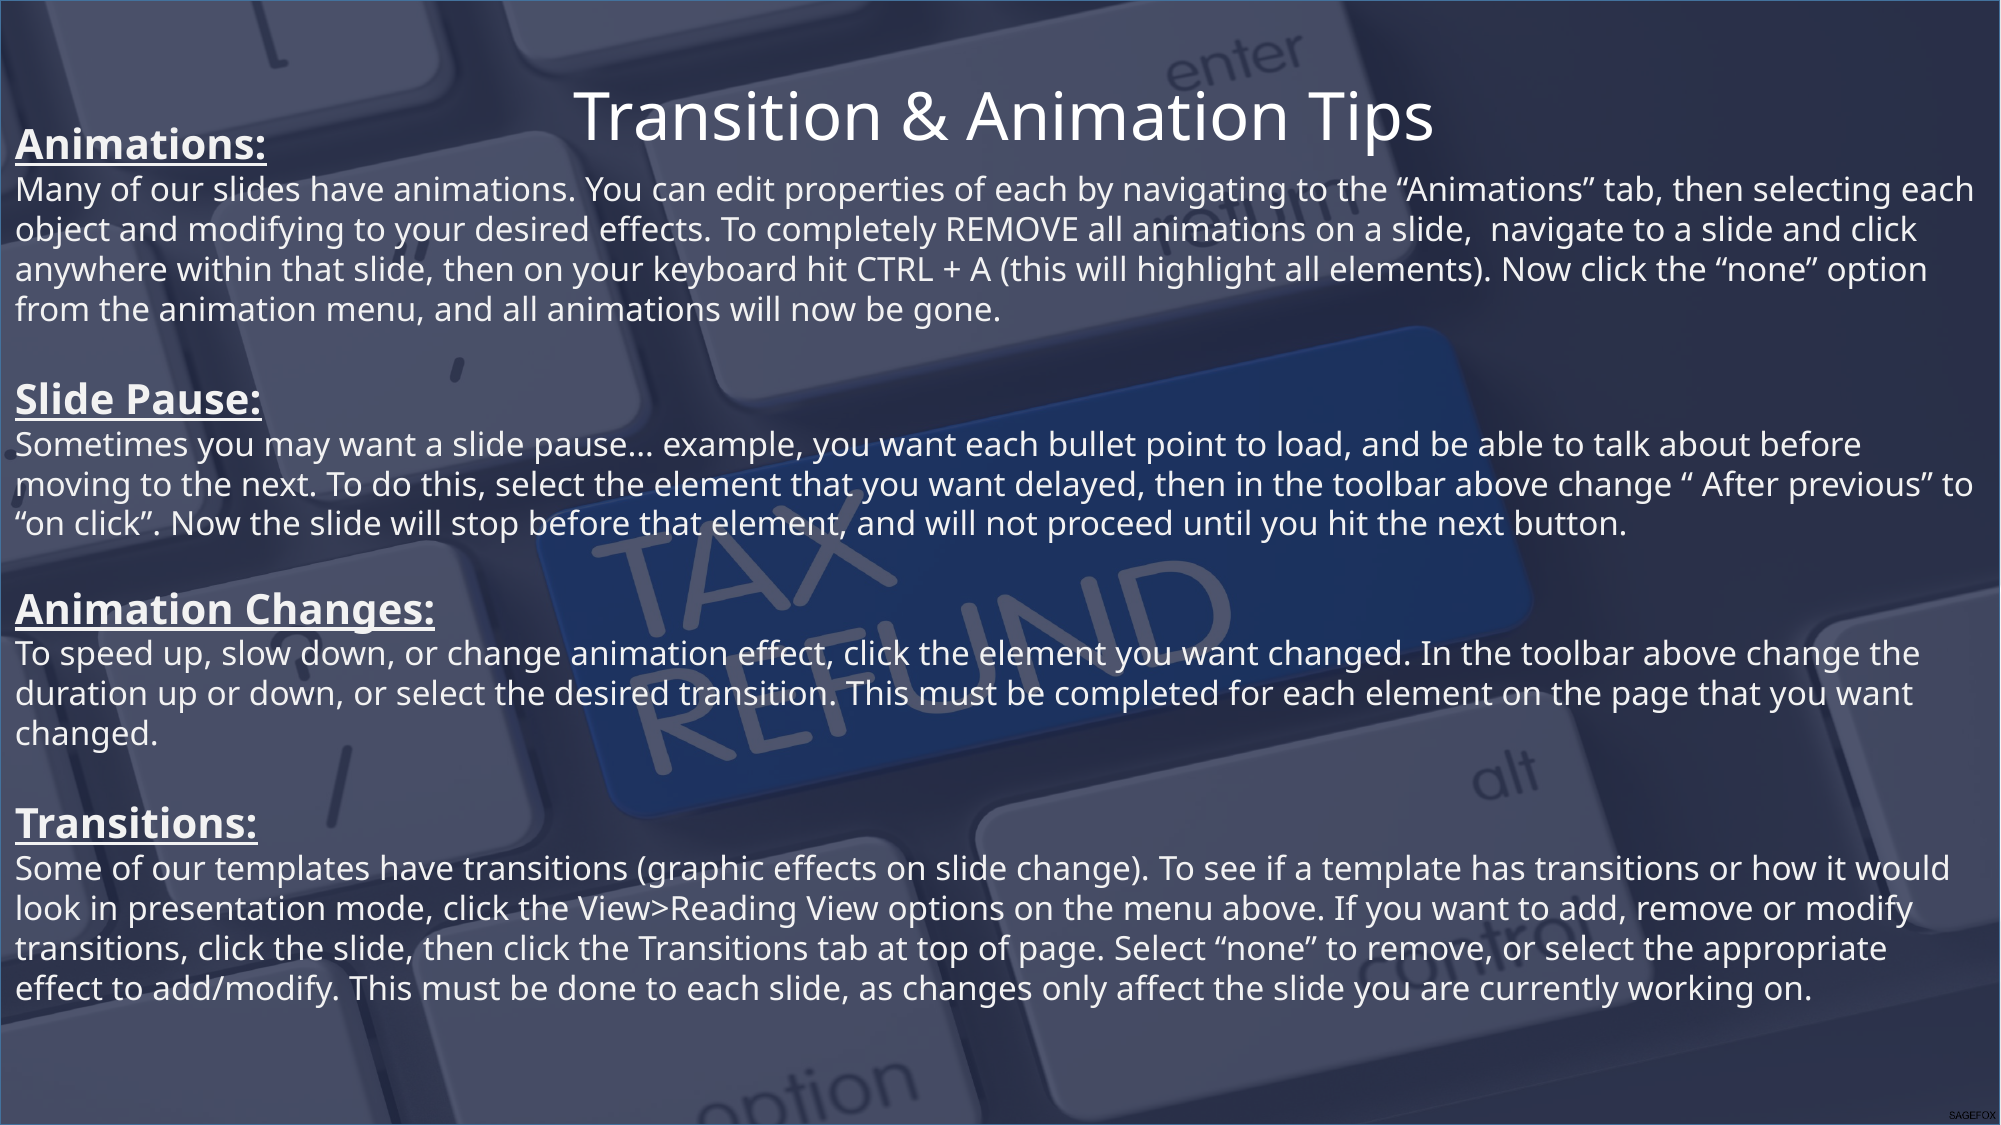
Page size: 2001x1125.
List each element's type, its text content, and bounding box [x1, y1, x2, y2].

title Transition & Animation Tips [477, 59, 1532, 177]
text_box Animations: Many of our slides have animations. You can edit properties of each by navigating to the “Animations” tab, then selecting each object and modifying to your desired effects. To completely REMOVE all animations on a slide, navigate to a slide and click anywhere within that slide, then on your keyboard hit CTRL + A (this will highlight all elements). Now click the “none” option from the animation menu, and all animations will now be gone. Slide Pause: Sometimes you may want a slide pause… example, you want each bullet point to load, and be able to talk about before moving to the next. To do this, select the element that you want delayed, then in the toolbar above change “ After previous” to “on click”. Now the slide will stop before that element, and will not proceed until you hit the next button. Animation Changes: To speed up, slow down, or change animation effect, click the element you want changed. In the toolbar above change the duration up or down, or select the desired transition. This must be completed for each element on the page that you want changed. Transitions: Some of our templates have transitions (graphic effects on slide change). To see if a template has transitions or how it would look in presentation mode, click the View>Reading View options on the menu above. If you want to add, remove or modify transitions, click the slide, then click the Transitions tab at top of page. Select “none” to remove, or select the appropriate effect to add/modify. This must be done to each slide, as changes only affect the slide you are currently working on. [0, 0, 2000, 1125]
